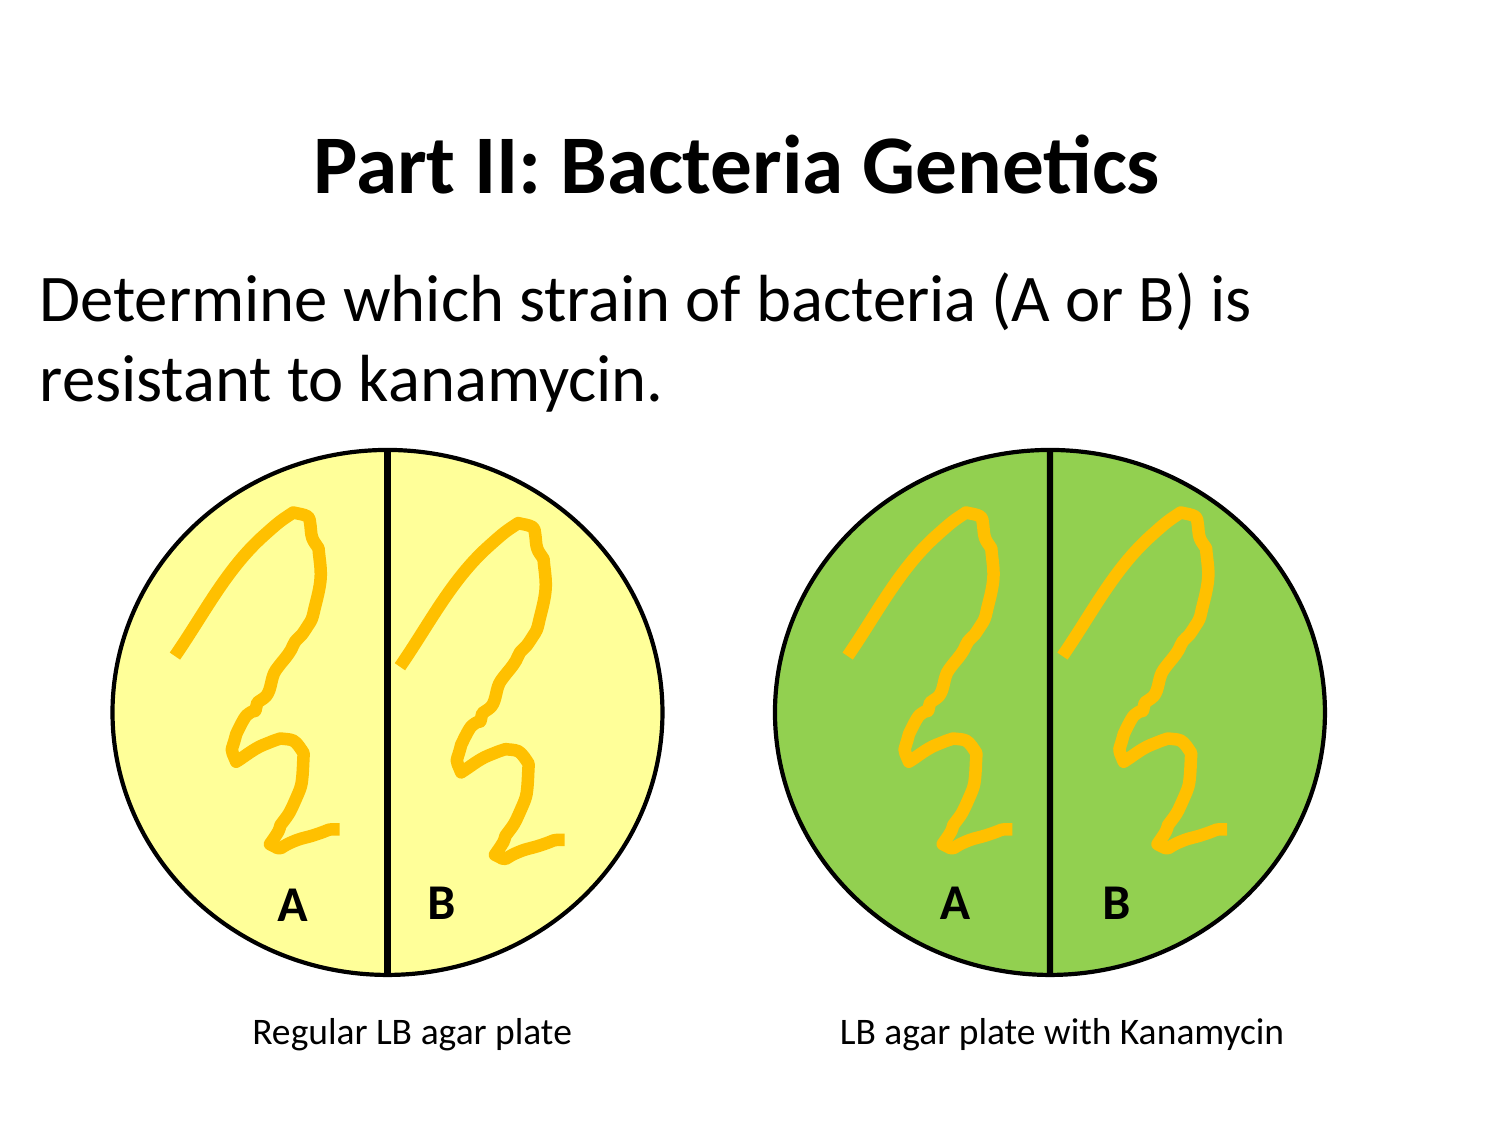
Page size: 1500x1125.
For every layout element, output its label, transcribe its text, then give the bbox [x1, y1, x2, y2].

text_box [847, 511, 1013, 849]
text_box A [262, 864, 375, 940]
text_box Regular LB agar plate [237, 999, 738, 1060]
text_box Part II: Bacteria Genetics Determine which strain of bacteria (A or B) is resistant to kanamycin. [24, 12, 1450, 468]
text_box LB agar plate with Kanamycin [824, 999, 1413, 1060]
text_box B [1087, 862, 1200, 938]
text_box B [412, 862, 525, 938]
text_box [174, 511, 340, 849]
text_box [110, 447, 665, 978]
text_box [1061, 511, 1228, 849]
text_box [399, 522, 565, 860]
text_box A [924, 862, 1038, 938]
text_box [772, 447, 1328, 978]
